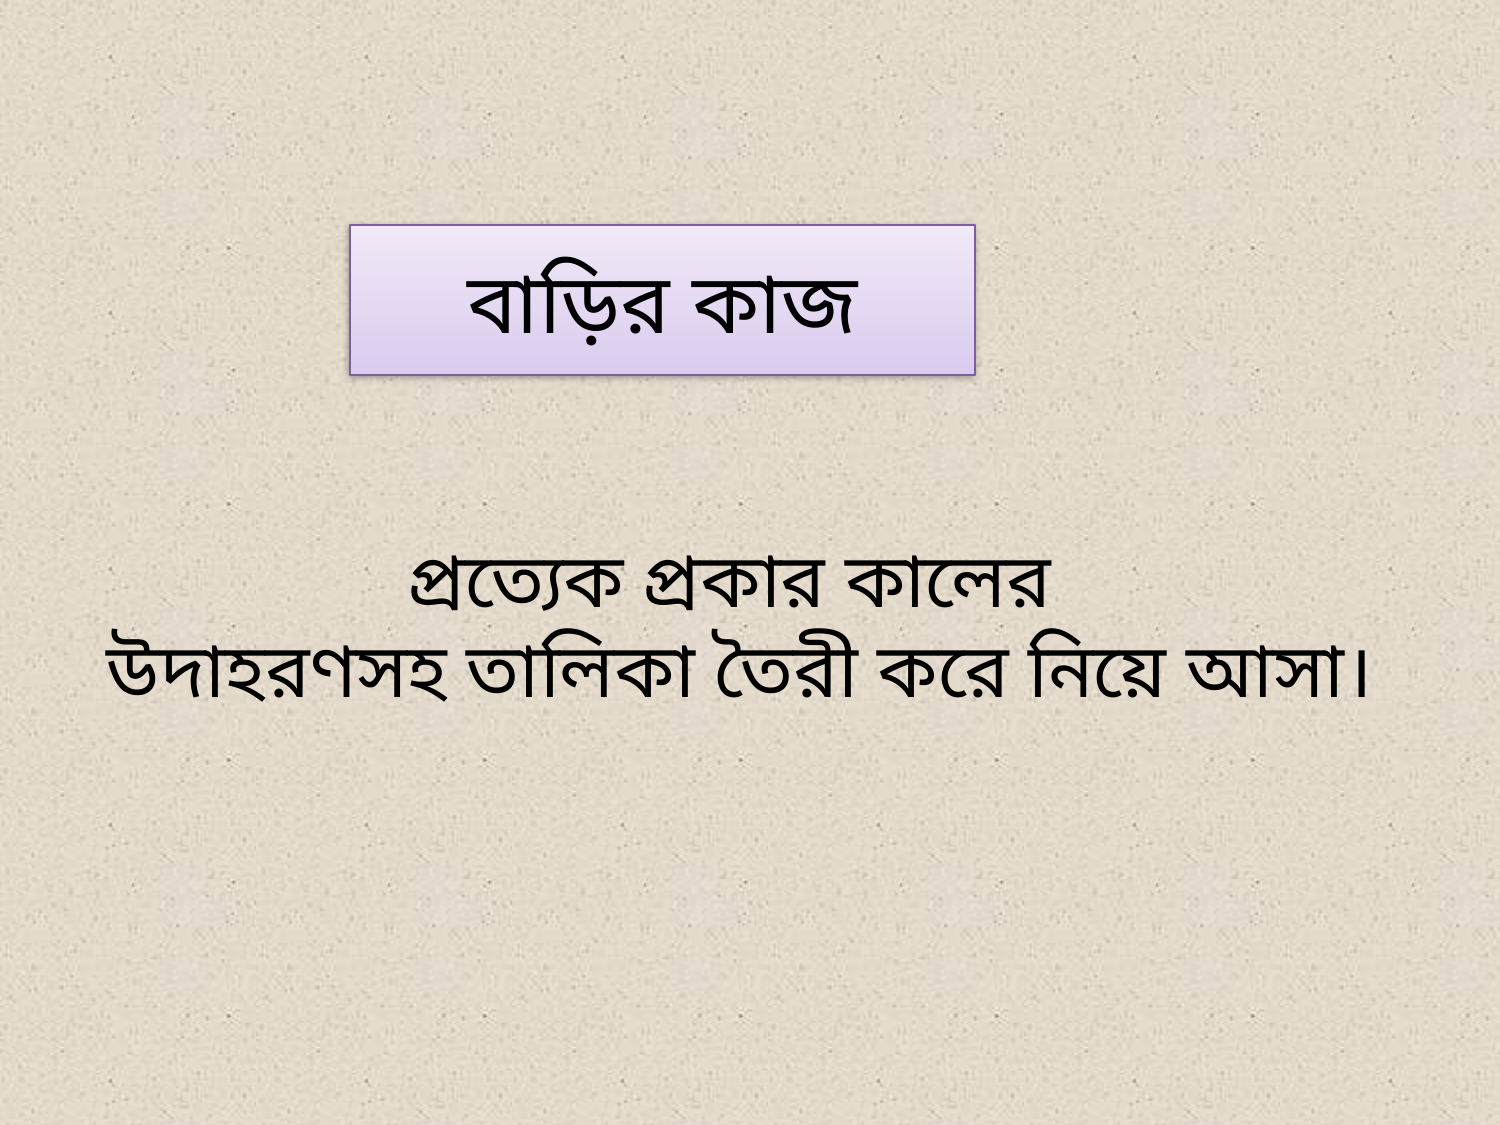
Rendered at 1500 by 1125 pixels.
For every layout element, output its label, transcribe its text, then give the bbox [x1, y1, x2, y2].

text_box প্রত্যেক প্রকার কালের উদাহরণসহ তালিকা তৈরী করে নিয়ে আসা। [77, 524, 1403, 720]
text_box বাড়ির কাজ [349, 224, 976, 376]
picture [0, 0, 1500, 1125]
